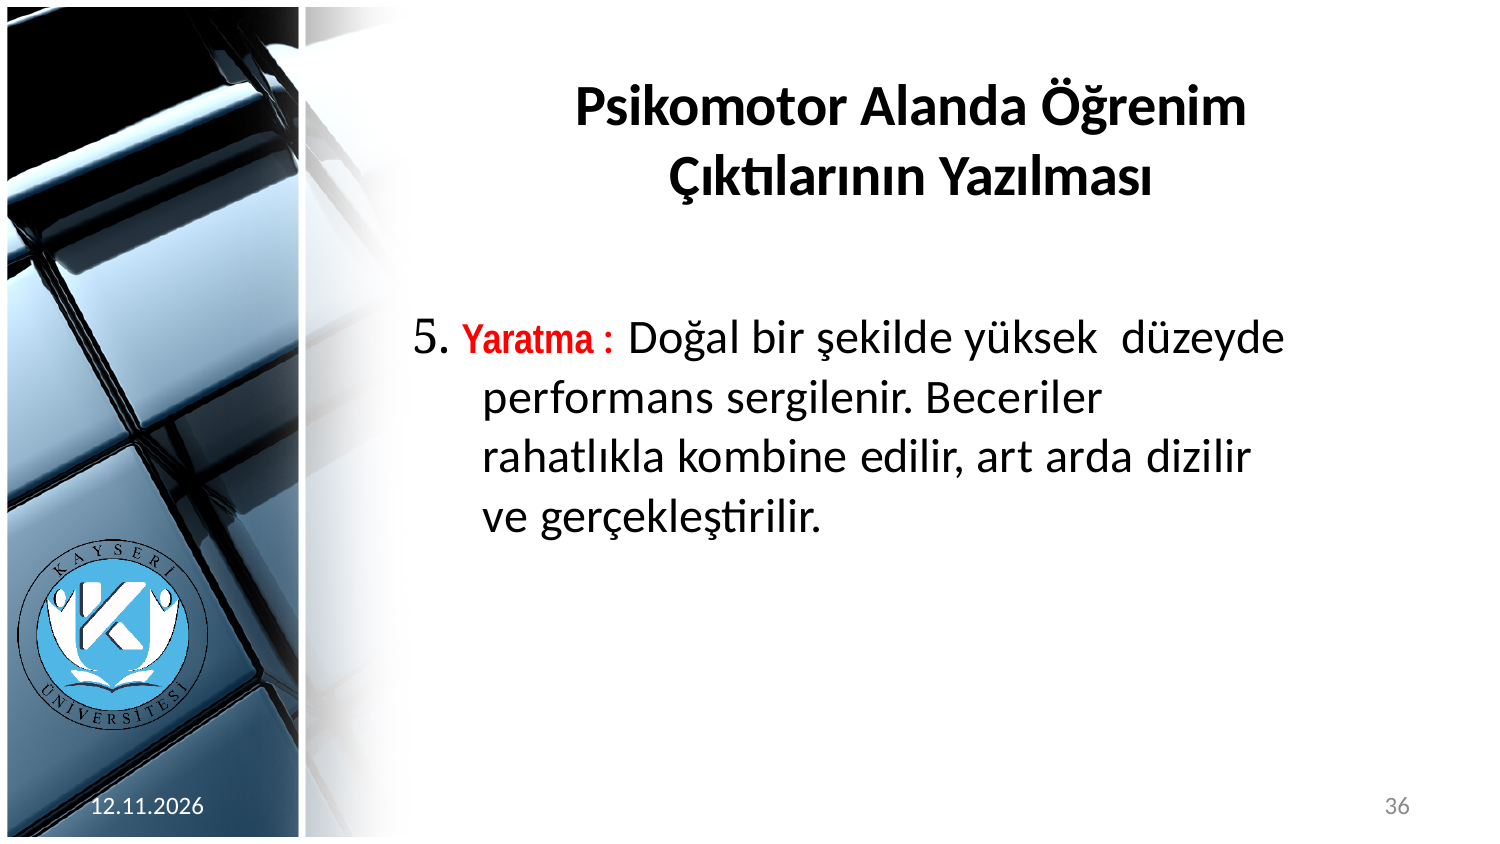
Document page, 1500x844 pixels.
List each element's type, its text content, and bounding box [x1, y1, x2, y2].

title Psikomotor Alanda Öğrenim Çıktılarının Yazılması [442, 62, 1376, 208]
slide_number 36 [1074, 782, 1425, 827]
picture [0, 0, 1500, 844]
text_box 5. Yaratma : Doğal bir şekilde yüksek düzeyde performans sergilenir. Beceriler rahatlıkla kombine edilir, art arda dizilir ve gerçekleştirilir. [407, 299, 1304, 542]
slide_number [75, 782, 425, 827]
